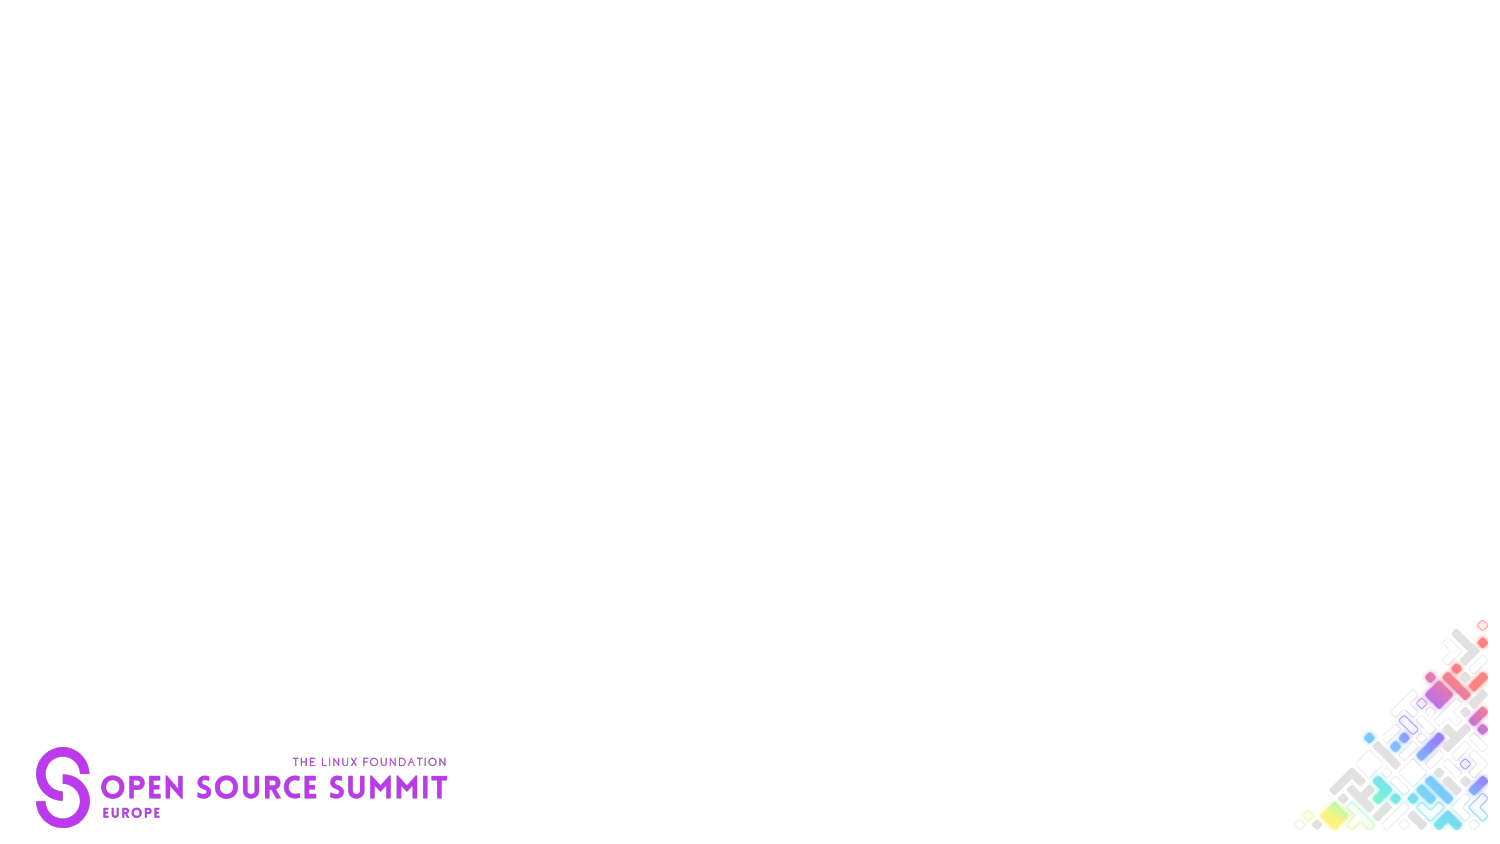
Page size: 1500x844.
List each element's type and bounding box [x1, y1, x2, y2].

picture [36, 747, 447, 828]
picture [1294, 620, 1488, 830]
